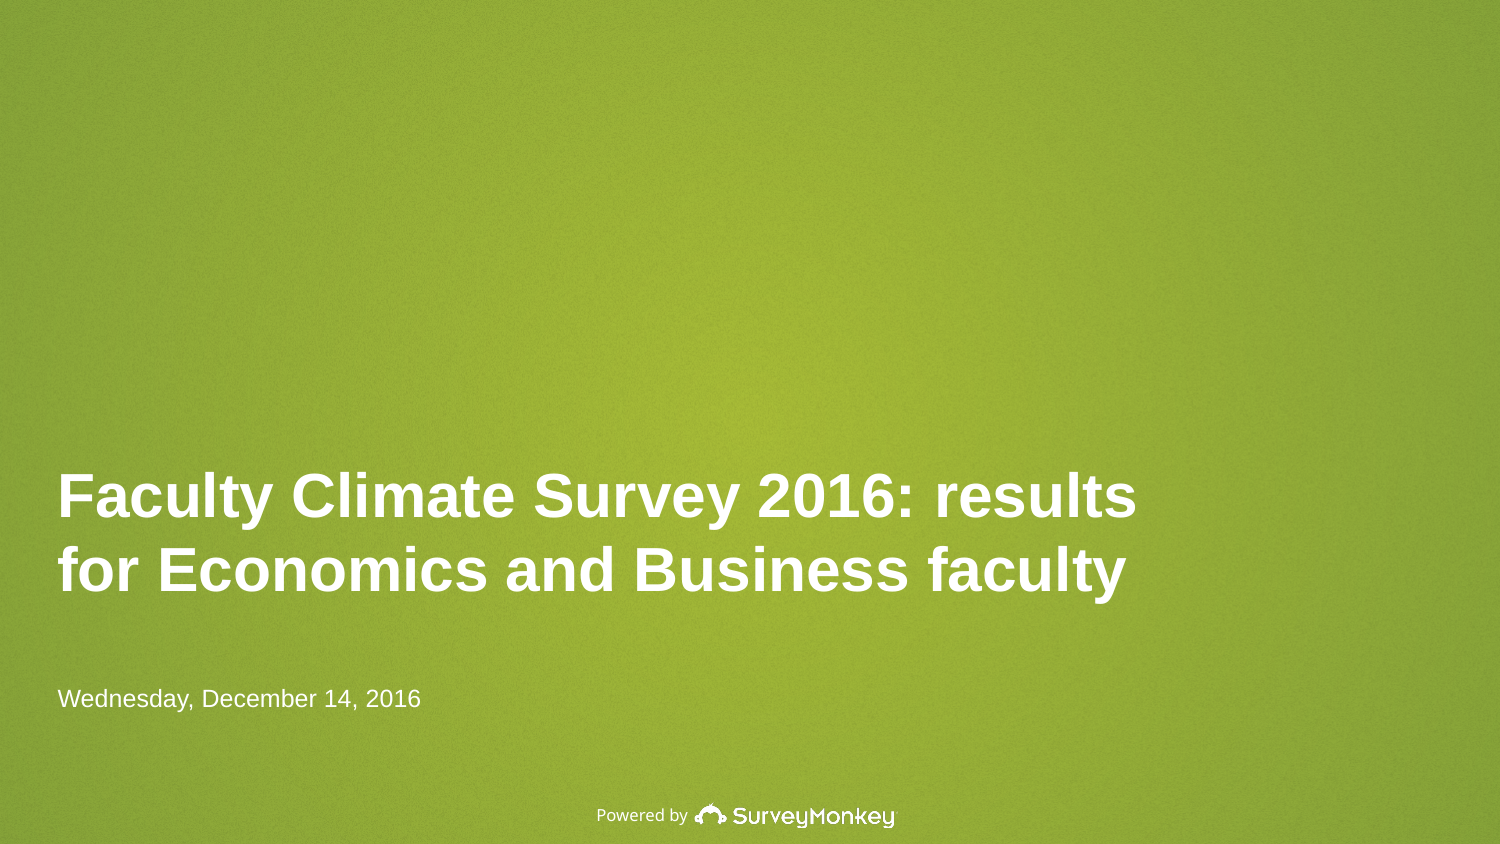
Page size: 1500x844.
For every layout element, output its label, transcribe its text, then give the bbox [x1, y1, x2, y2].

picture [0, 0, 1500, 844]
list Wednesday, December 14, 2016 [42, 675, 525, 739]
list Faculty Climate Survey 2016: results for Economics and Business faculty [42, 409, 1211, 612]
